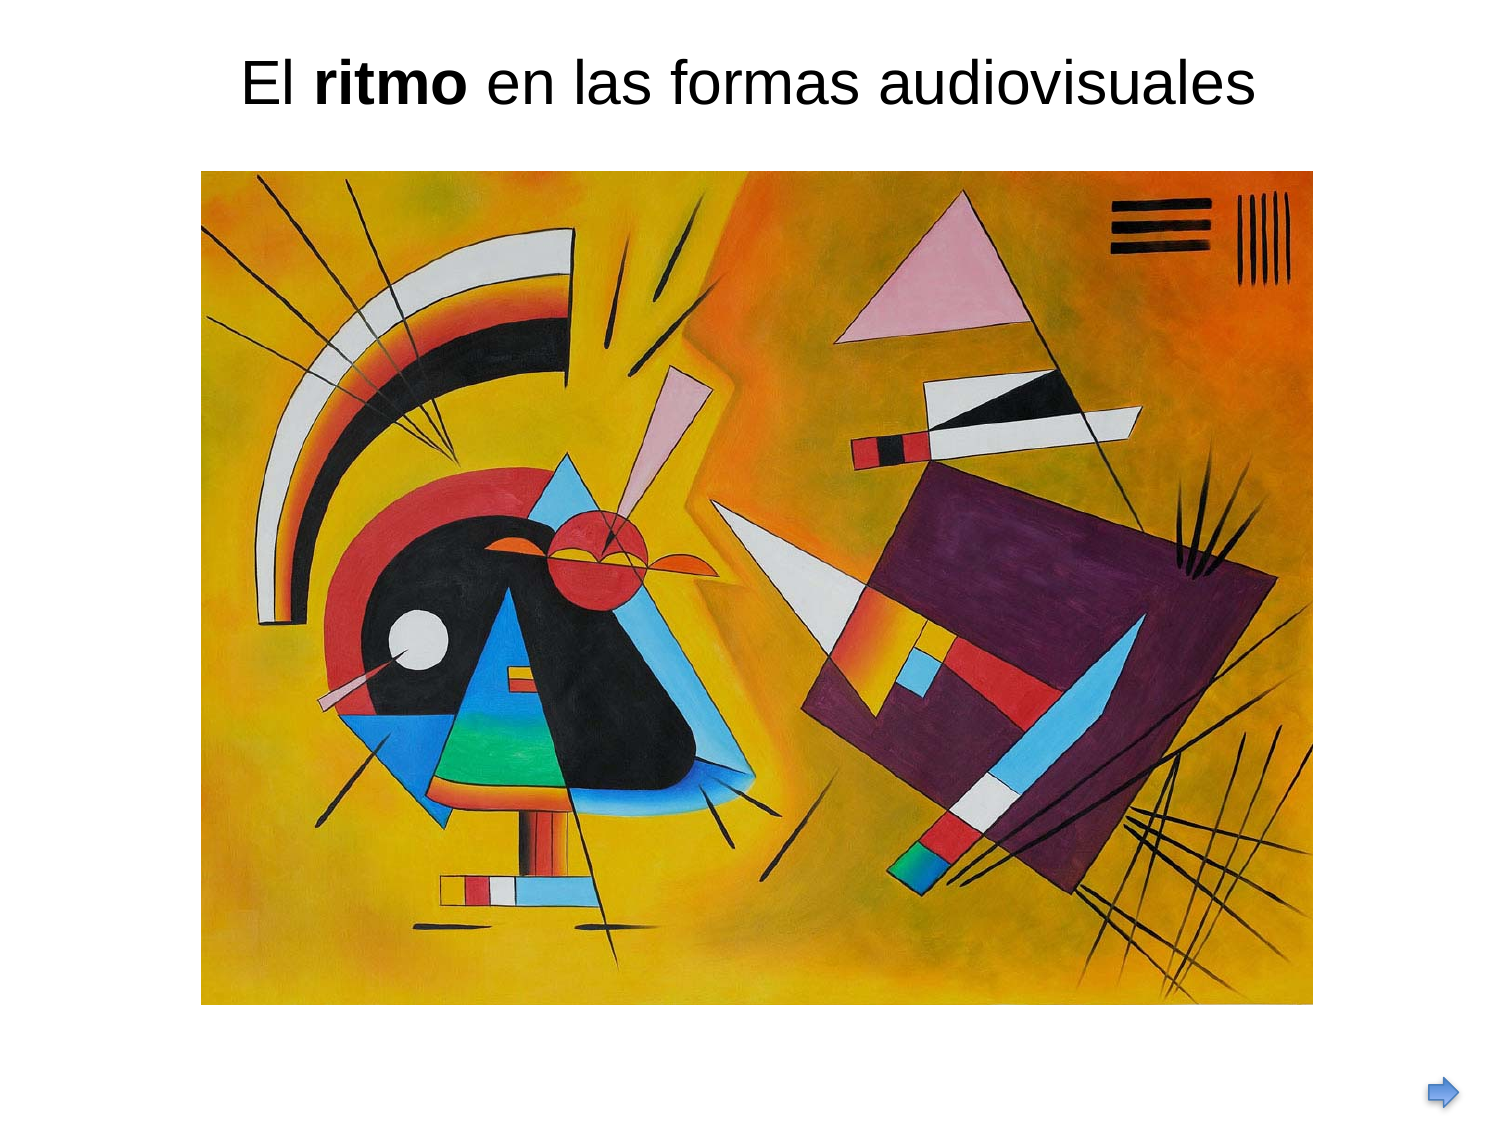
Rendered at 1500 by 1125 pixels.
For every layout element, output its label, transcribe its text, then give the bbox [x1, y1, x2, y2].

text_box [1428, 1076, 1460, 1108]
picture [201, 171, 1313, 1005]
text_box El ritmo en las formas audiovisuales [147, 34, 1351, 125]
